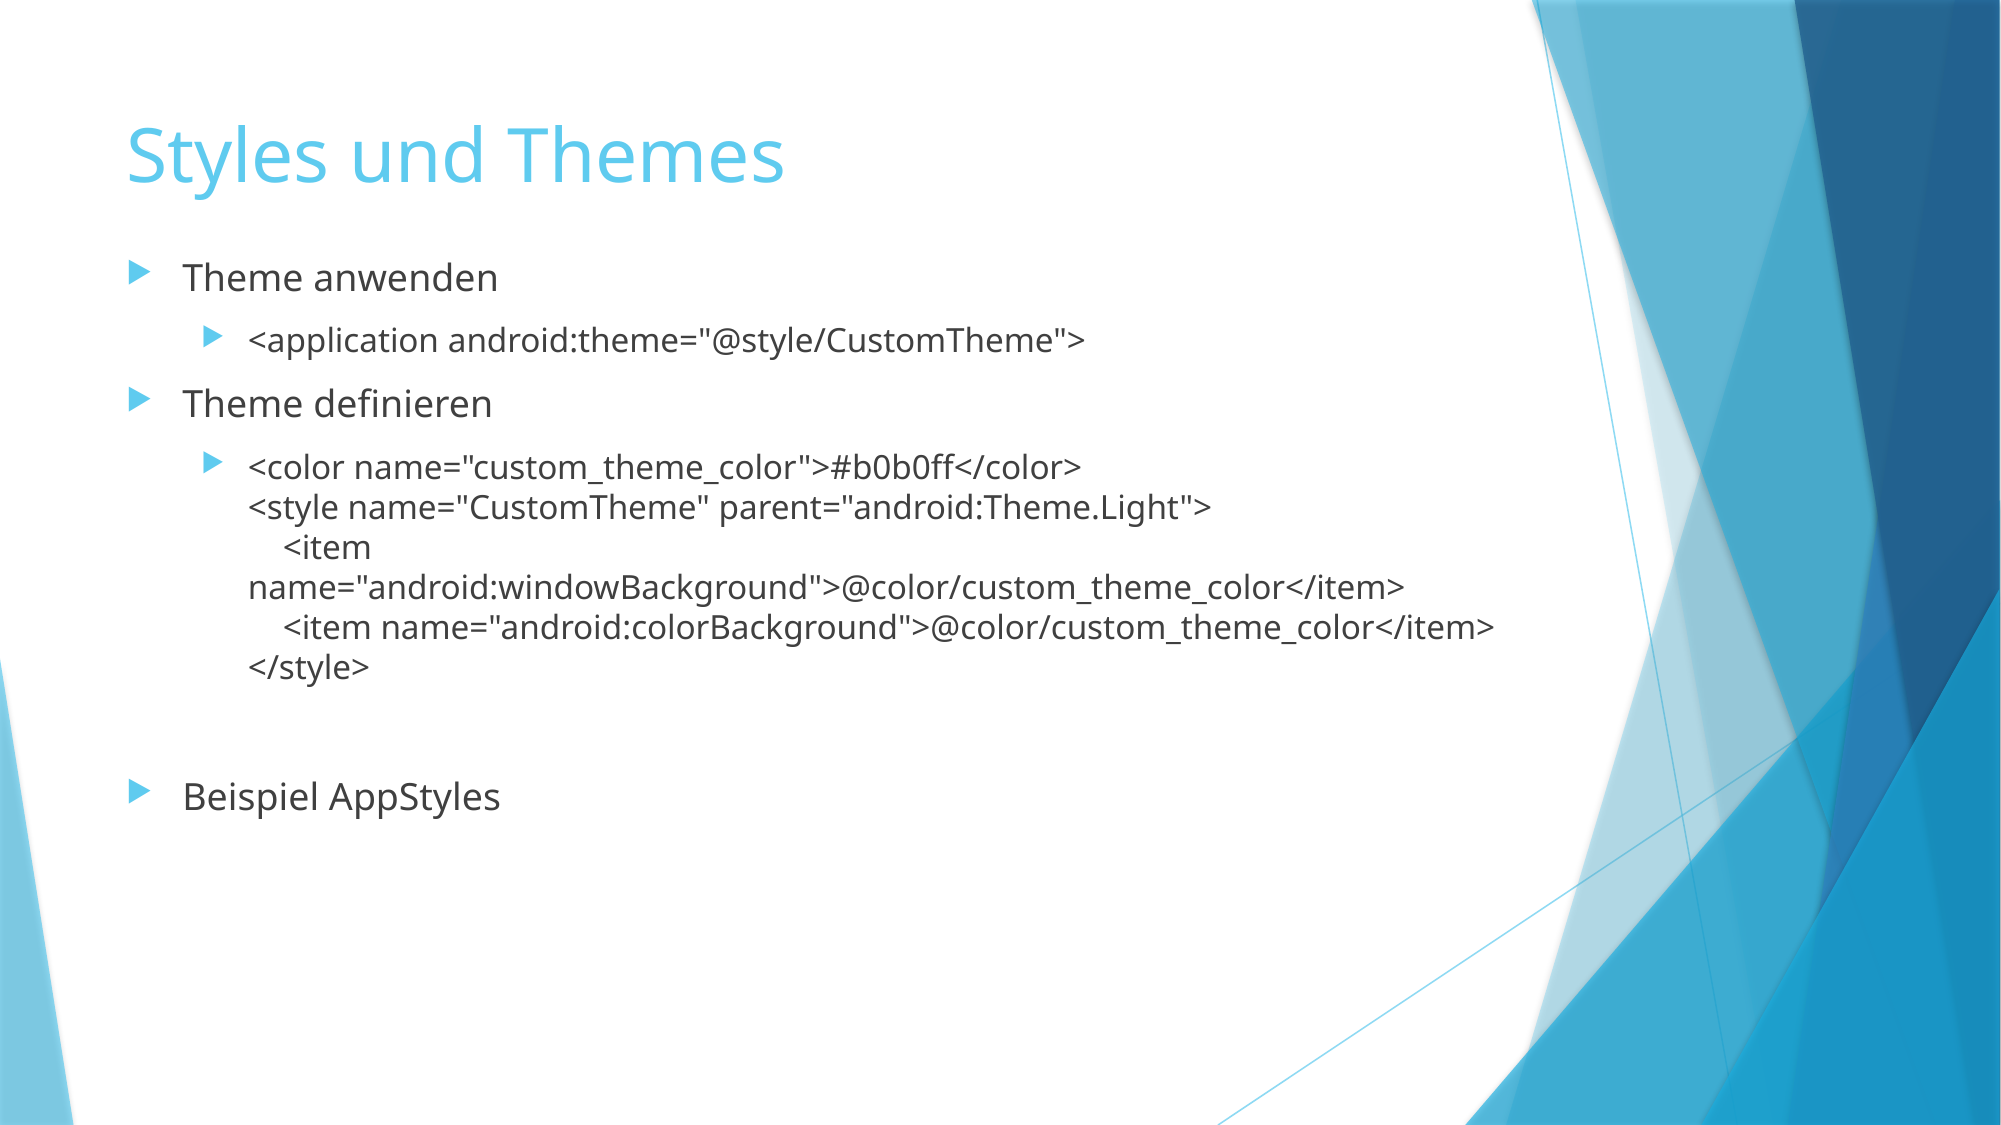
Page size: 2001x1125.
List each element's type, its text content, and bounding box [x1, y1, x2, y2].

list Theme anwenden <application android:theme="@style/CustomTheme"> Theme definieren <color name="custom_theme_color">#b0b0ff</color> <style name="CustomTheme" parent="android:Theme.Light"> <item name="android:windowBackground">@color/custom_theme_color</item> <item name="android:colorBackground">@color/custom_theme_color</item> </style> Beispiel AppStyles [111, 246, 1522, 991]
title Styles und Themes [111, 99, 1522, 228]
